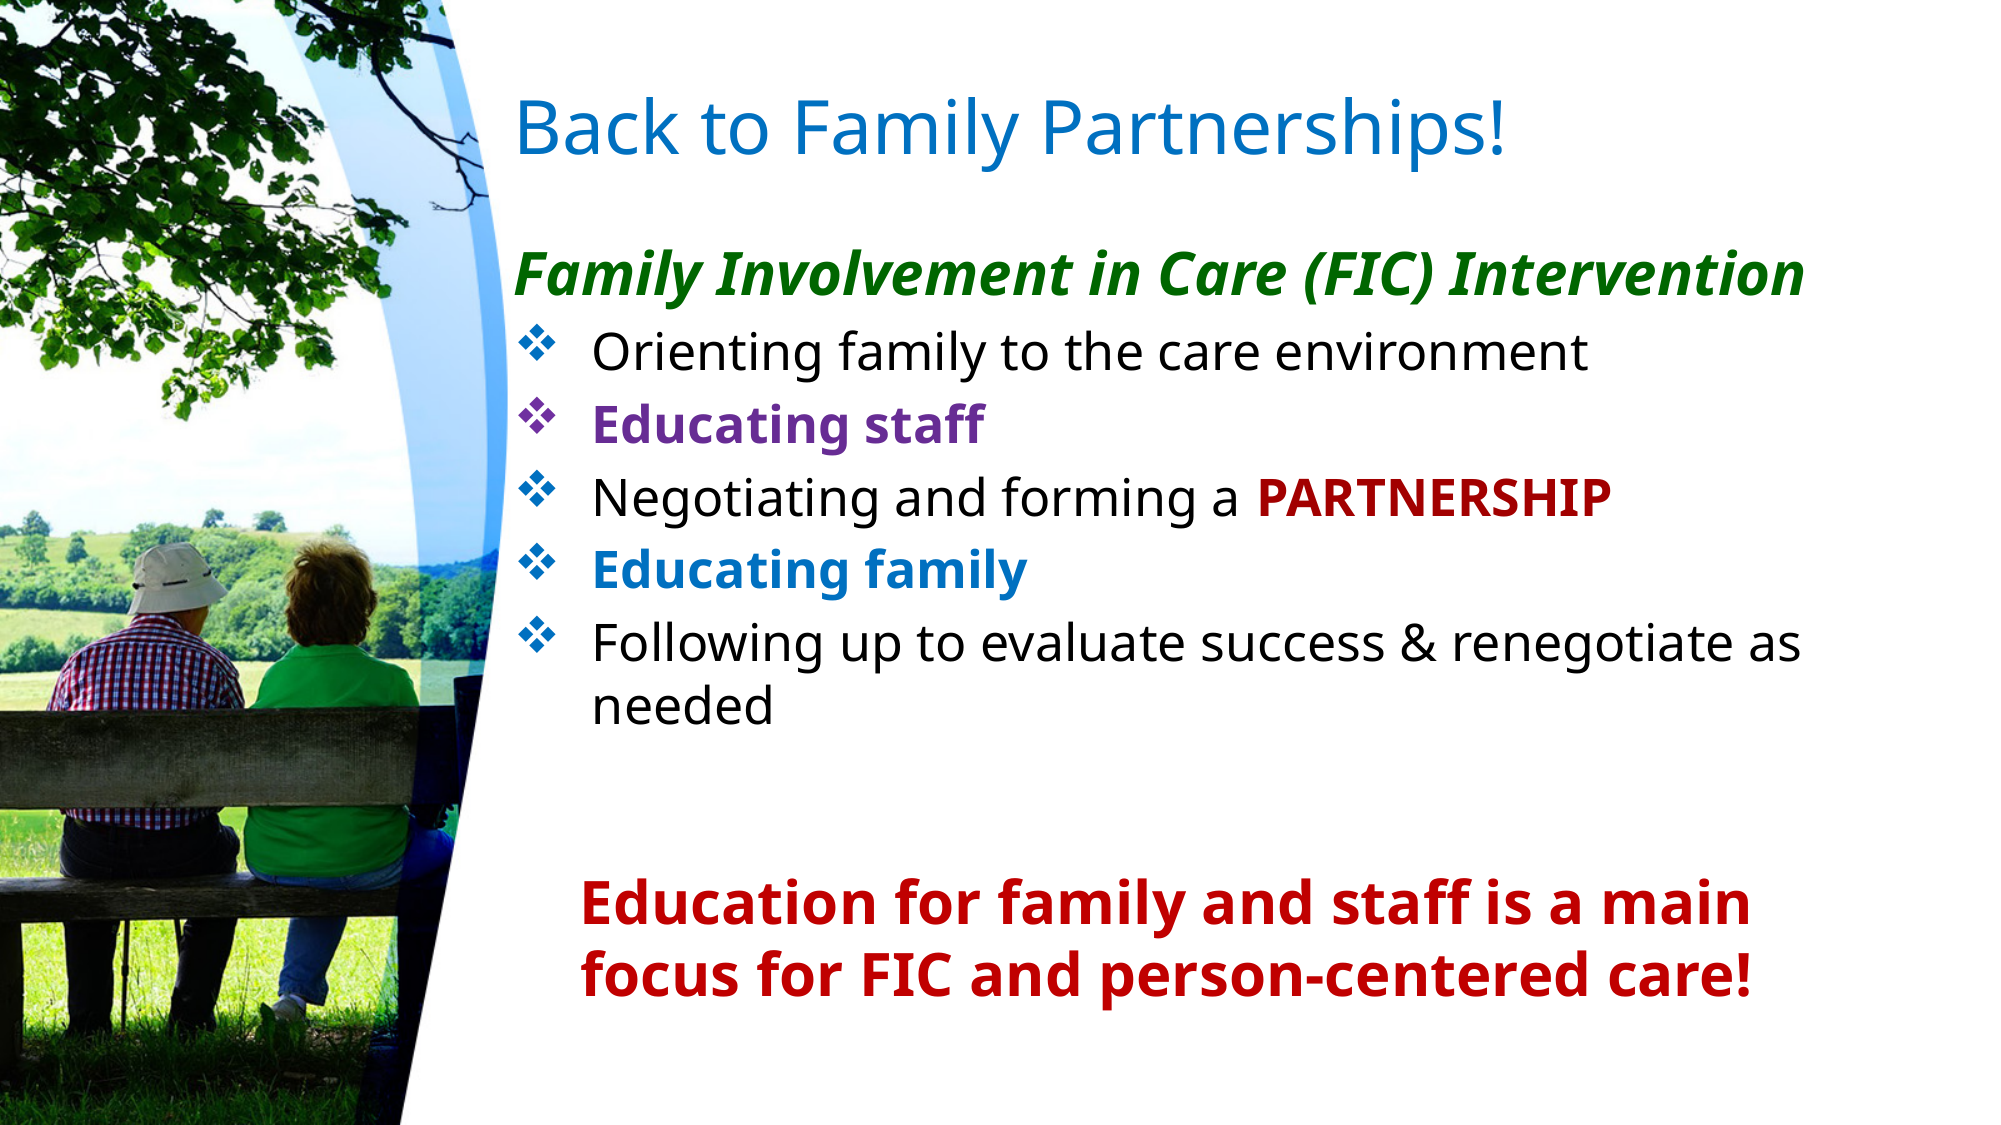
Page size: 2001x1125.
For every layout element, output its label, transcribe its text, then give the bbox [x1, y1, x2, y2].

picture [0, 0, 2001, 1125]
list Family Involvement in Care (FIC) Intervention Orienting family to the care environment Educating staff Negotiating and forming a PARTNERSHIP Educating family Following up to evaluate success & renegotiate as needed Education for family and staff is a main focus for FIC and person-centered care! [499, 228, 1835, 1030]
title Back to Family Partnerships! [499, 61, 1835, 187]
